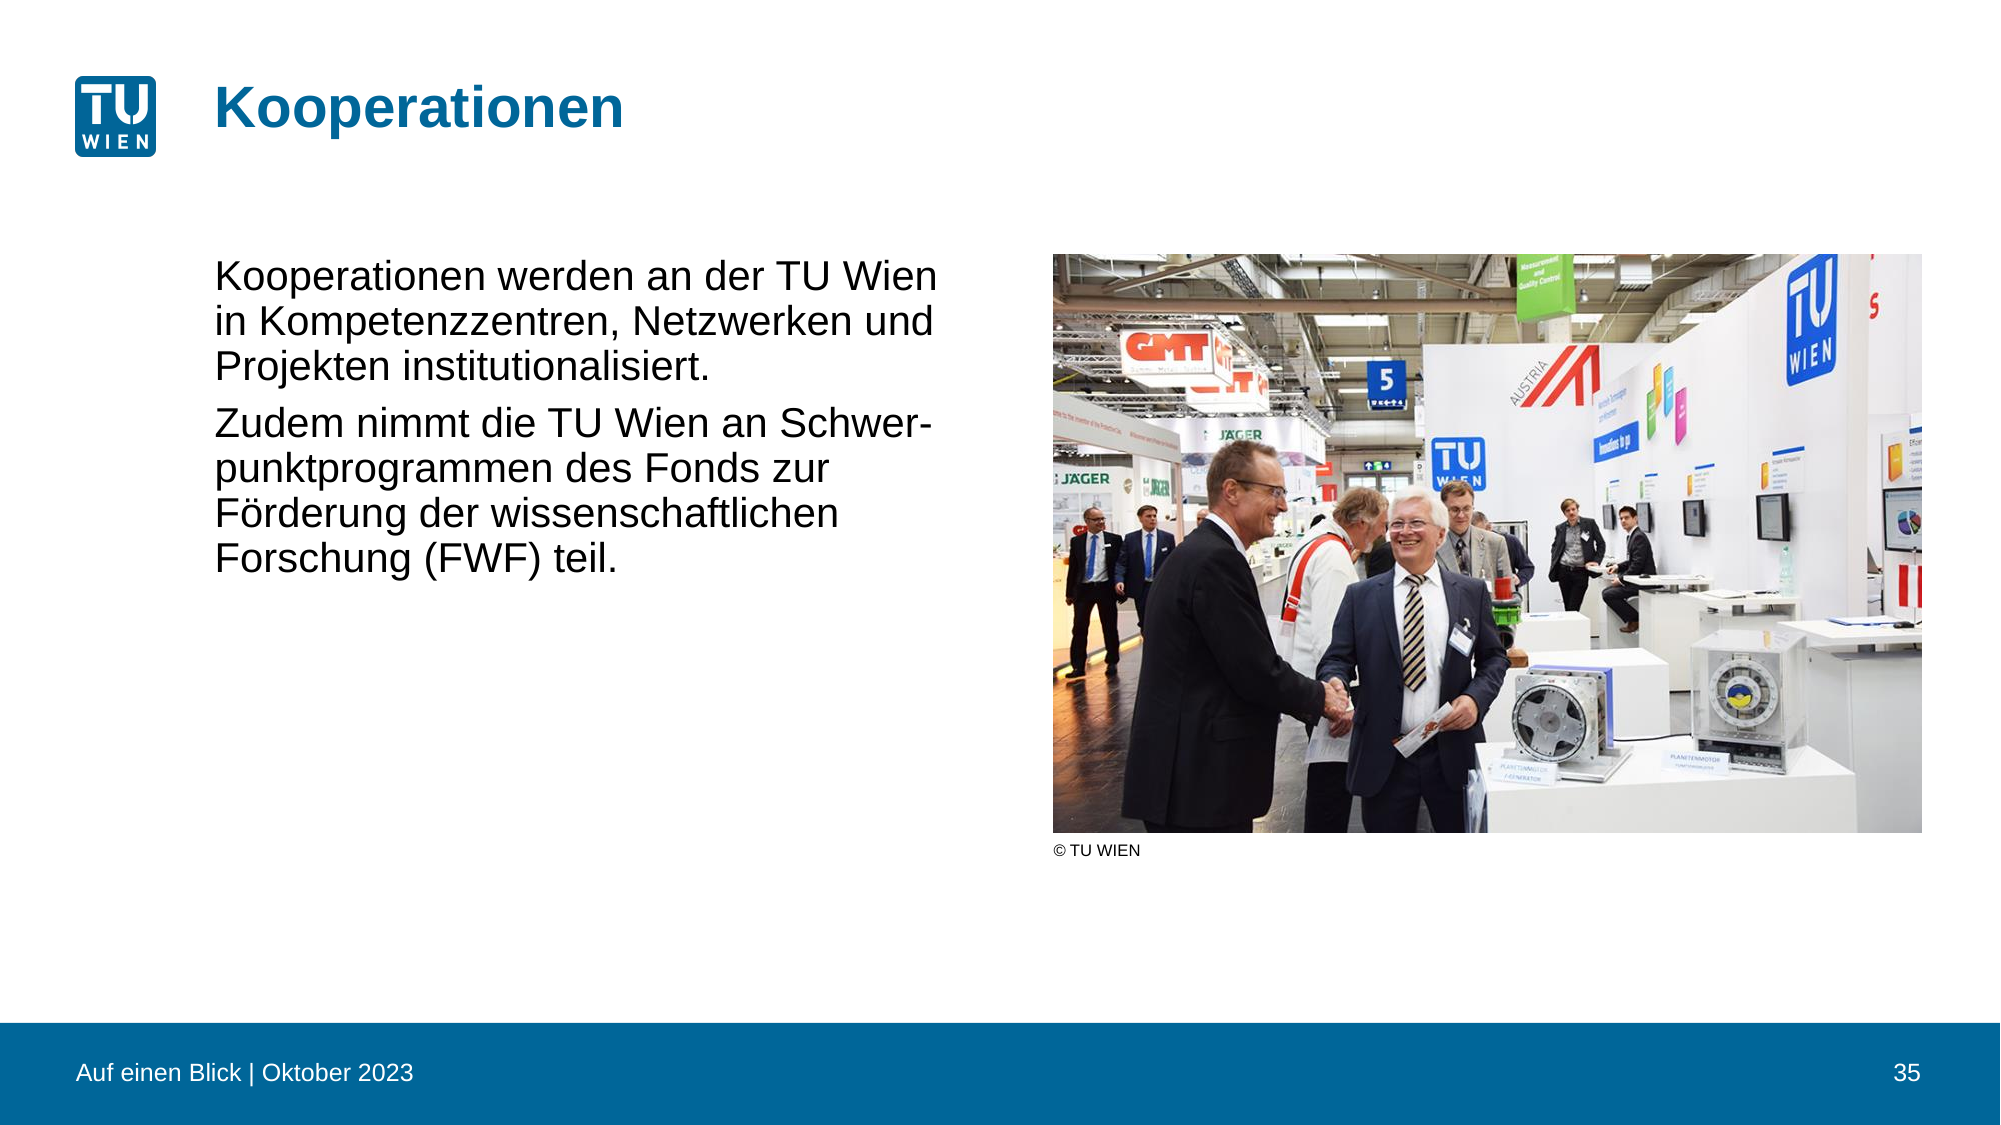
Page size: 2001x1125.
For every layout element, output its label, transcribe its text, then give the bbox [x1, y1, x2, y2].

picture [137, 135, 147, 148]
footer Auf einen Blick | Oktober 2023 [75, 1047, 1739, 1095]
picture [119, 135, 127, 148]
picture [134, 85, 147, 123]
picture [116, 85, 130, 123]
title Kooperationen [214, 76, 1922, 213]
list © TU Wien [1053, 843, 1922, 860]
list Kooperationen werden an der TU Wien in Kompetenzzentren, Netzwerken und Projekten institutionalisiert. Zudem nimmt die TU Wien an Schwer-punktprogrammen des Fonds zur Förderung der wissenschaftlichen Forschung (FWF) teil. [214, 254, 947, 968]
picture [89, 135, 98, 148]
picture [1052, 253, 1922, 833]
picture [82, 85, 111, 92]
picture [83, 135, 89, 148]
slide_number 35 [1785, 1047, 1922, 1095]
picture [93, 96, 100, 123]
